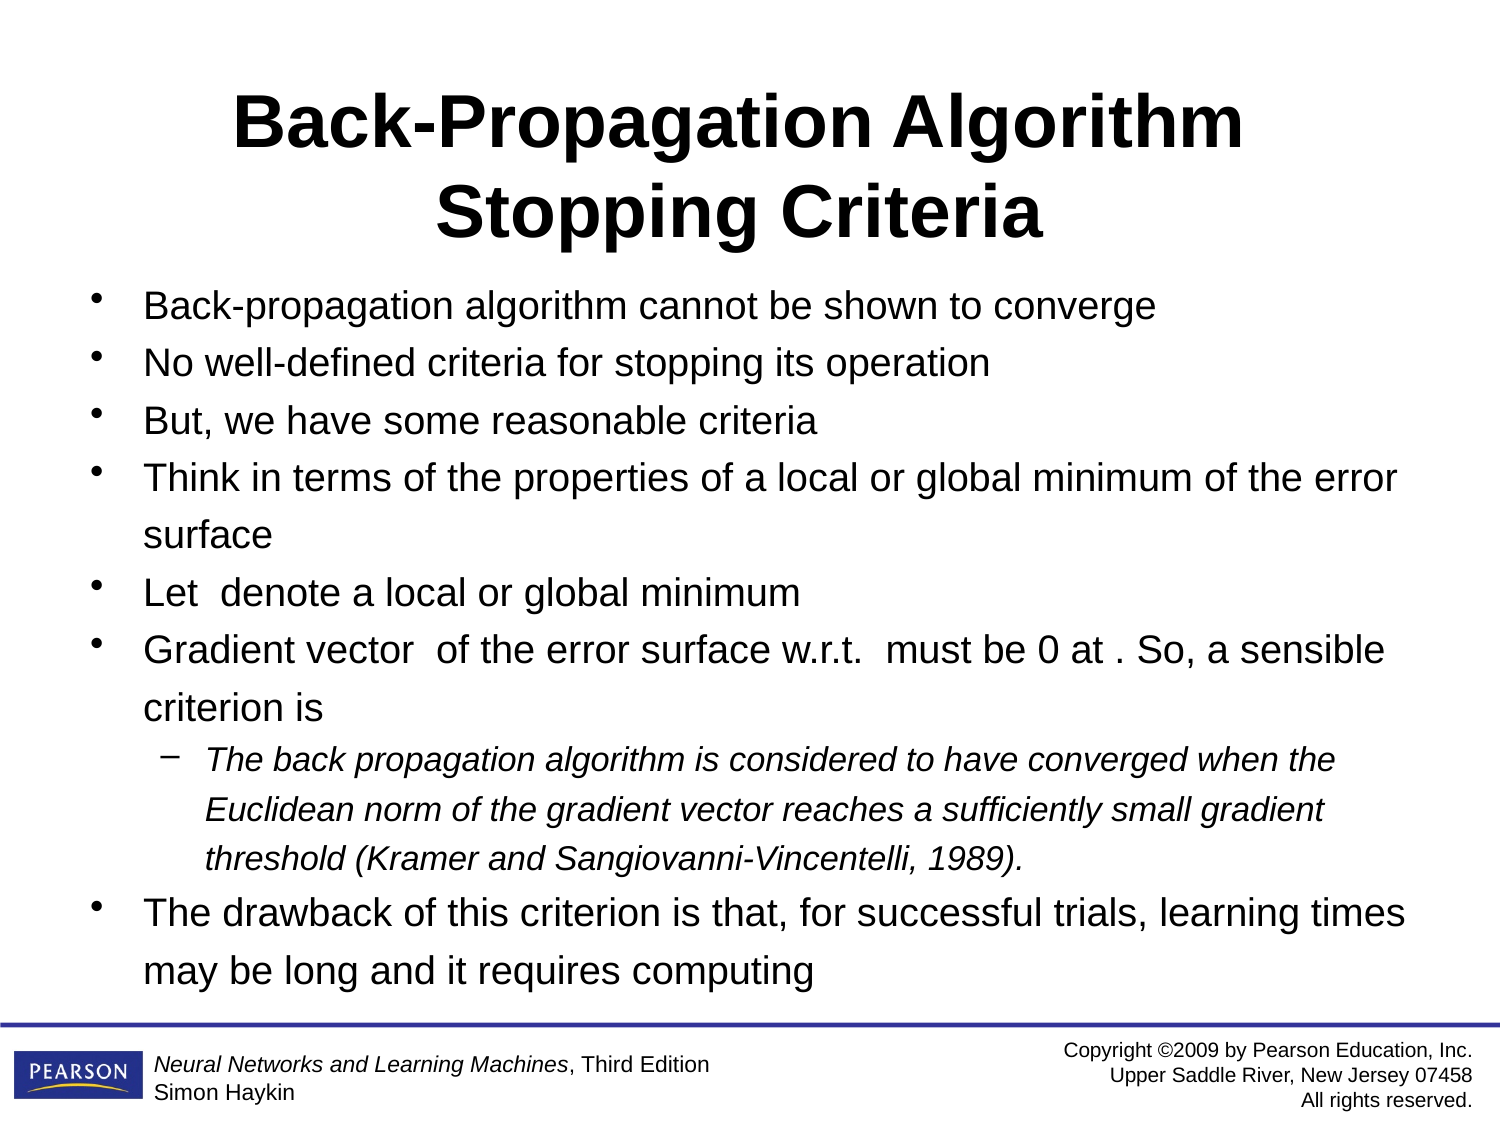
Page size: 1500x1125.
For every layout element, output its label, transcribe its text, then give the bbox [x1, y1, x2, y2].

picture [12, 1049, 144, 1100]
title Back-Propagation Algorithm Stopping Criteria [75, 125, 1425, 200]
